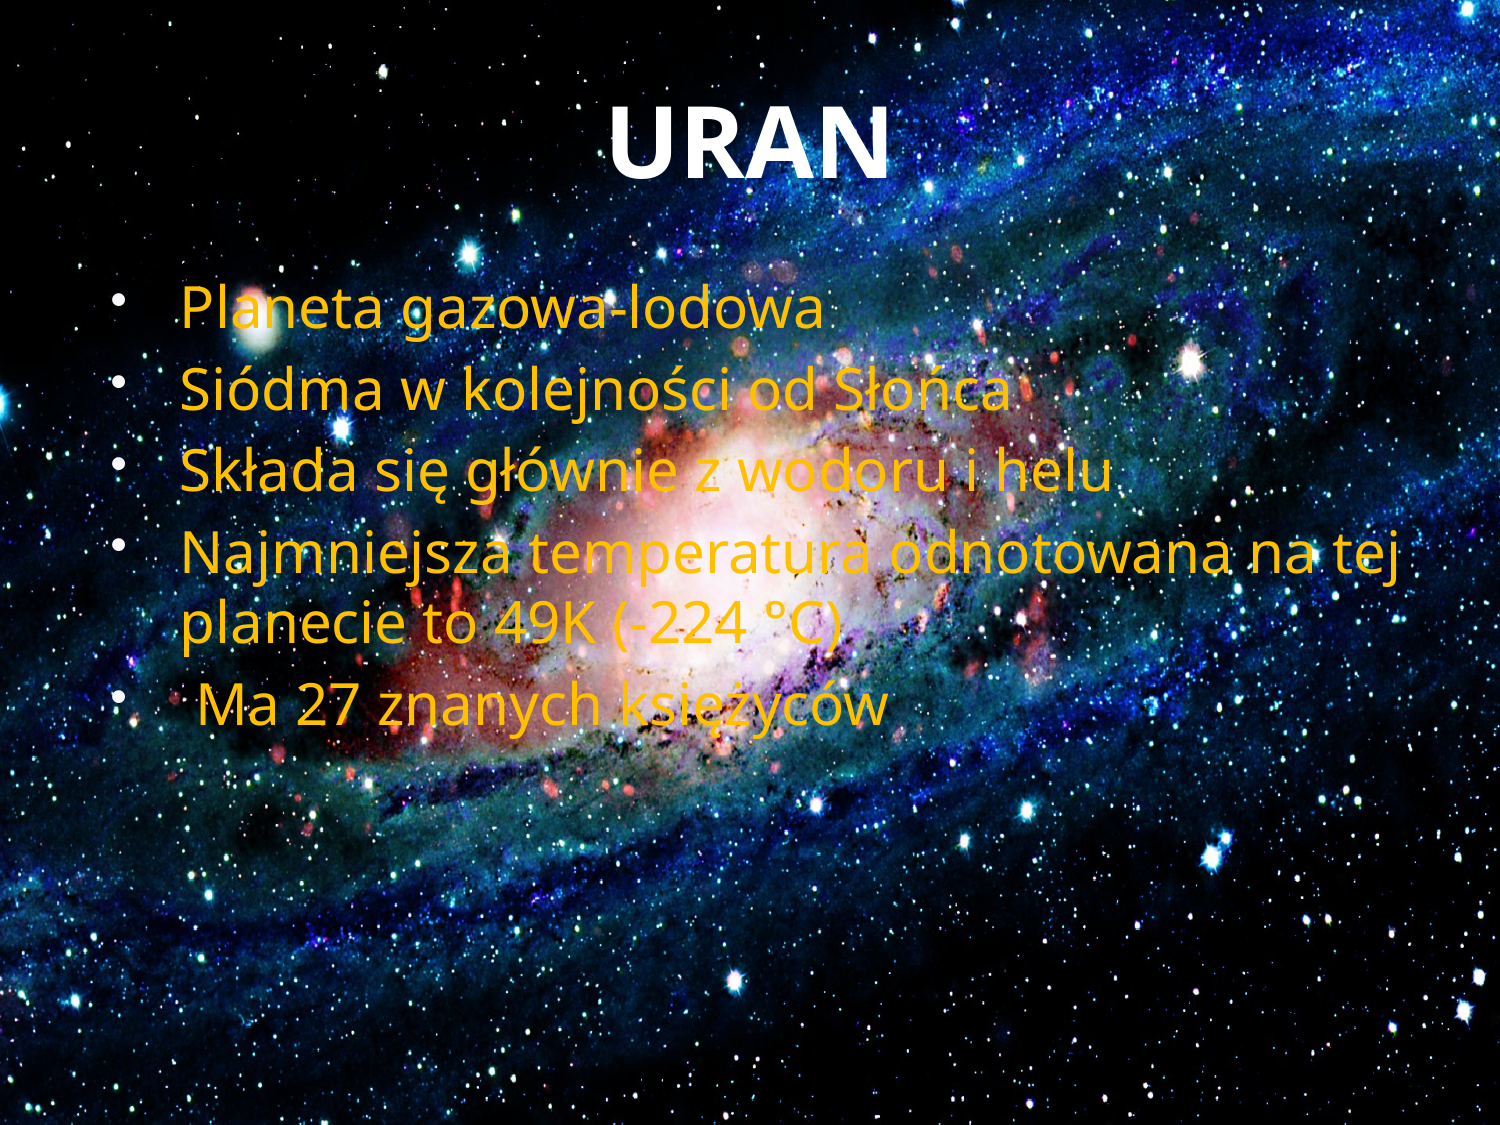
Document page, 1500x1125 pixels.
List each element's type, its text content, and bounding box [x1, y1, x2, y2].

picture [0, 393, 5, 418]
title URAN [75, 45, 1425, 233]
list Planeta gazowa-lodowa Siódma w kolejności od Słońca Składa się głównie z wodoru i helu Najmniejsza temperatura odnotowana na tej planecie to 49K (-224 °C) Ma 27 znanych księżyców [75, 262, 1425, 1035]
picture [0, 0, 1500, 1125]
